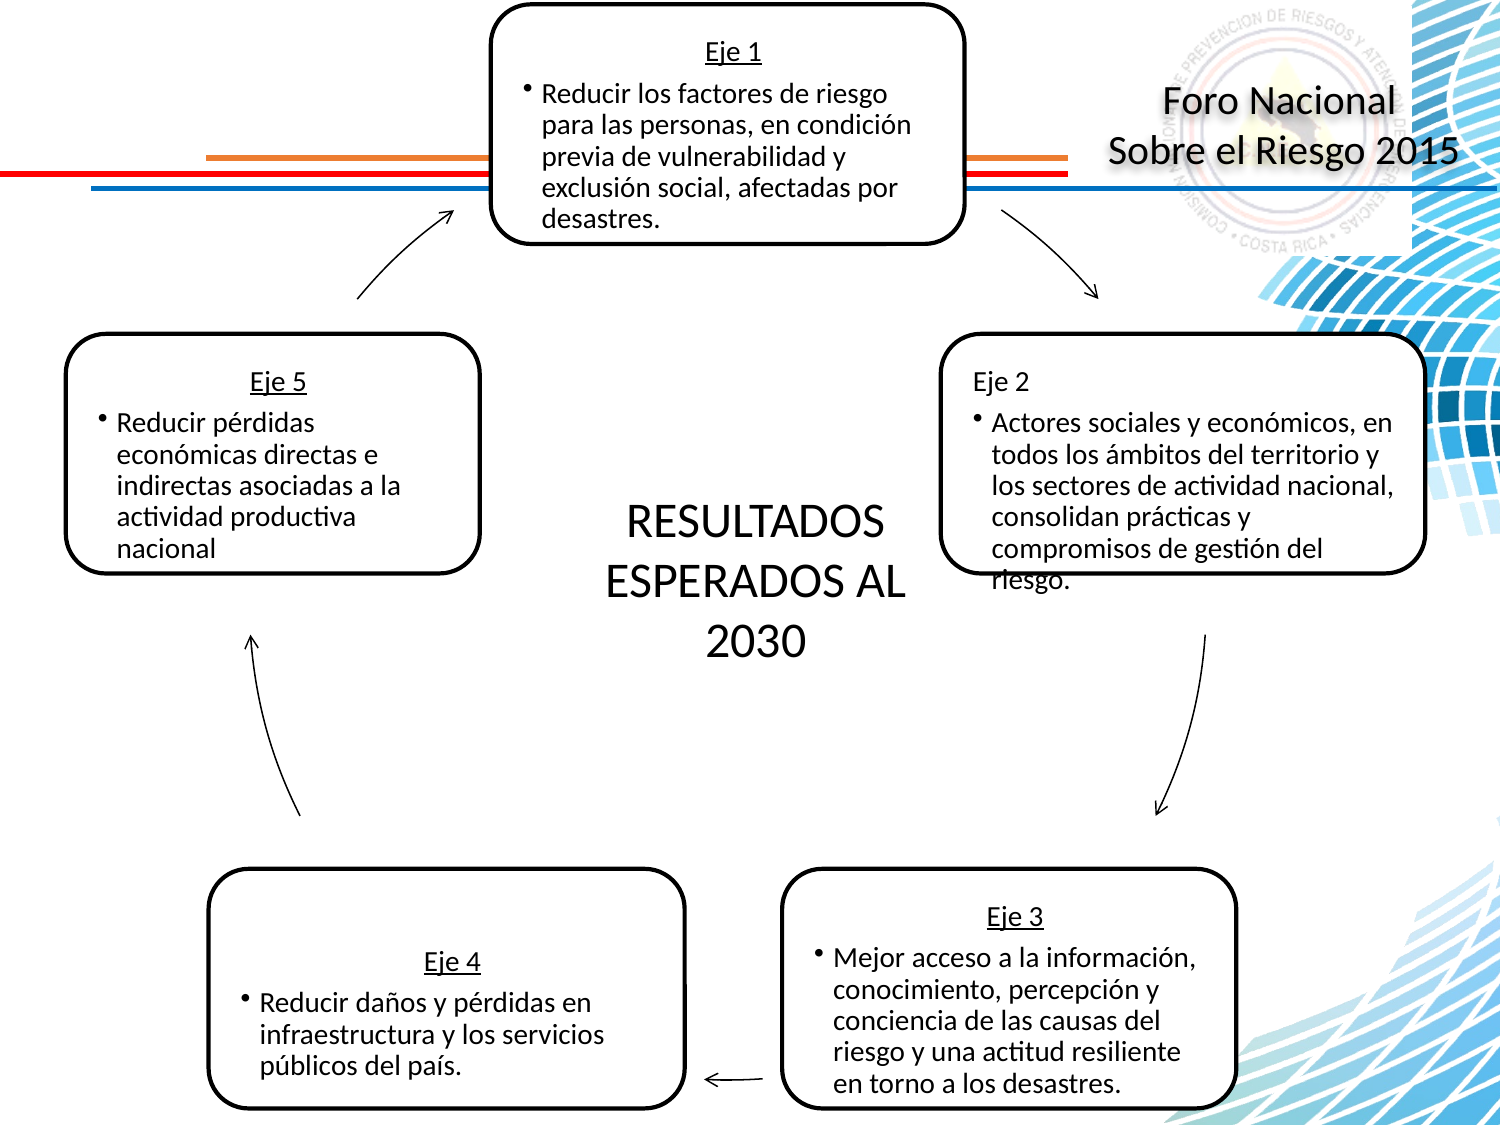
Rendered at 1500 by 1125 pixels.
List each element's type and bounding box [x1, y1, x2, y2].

picture [957, 0, 1500, 391]
text_box [0, 2, 1498, 1125]
